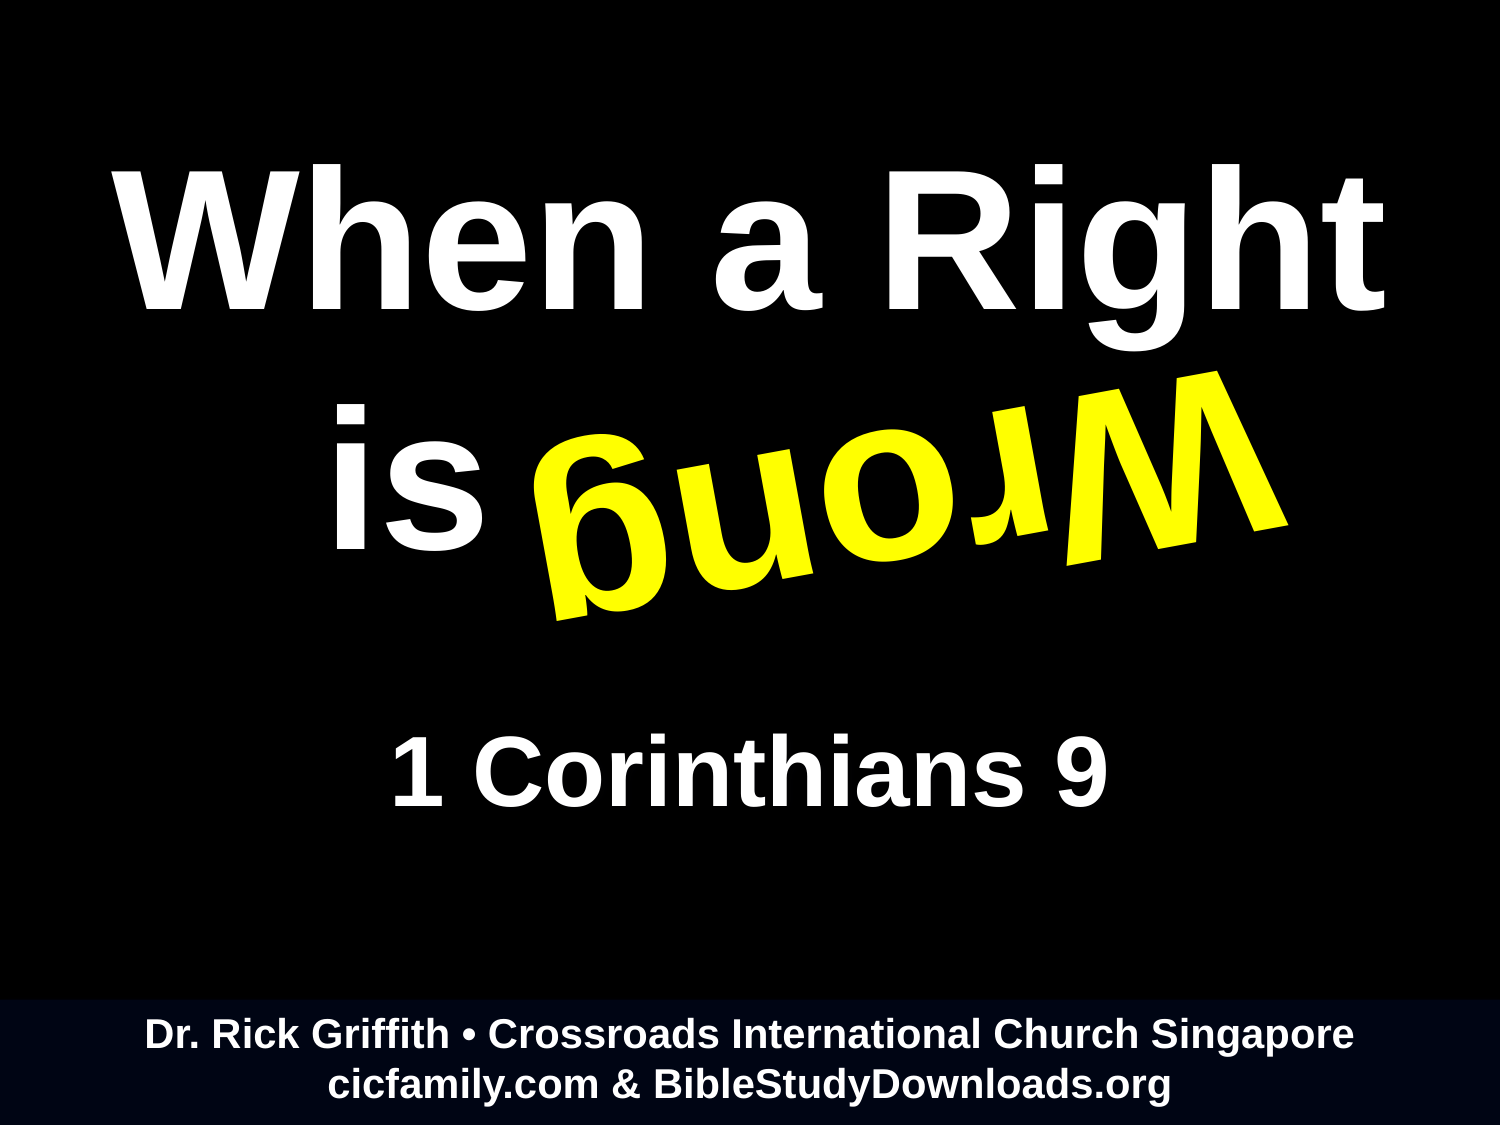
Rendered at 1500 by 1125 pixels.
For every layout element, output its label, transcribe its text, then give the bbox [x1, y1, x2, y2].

text_box 1 Corinthians 9 [0, 699, 1500, 839]
title When a Right is Wrong [29, 31, 1471, 669]
text_box Dr. Rick Griffith • Crossroads International Church Singapore cicfamily.com & BibleStudyDownloads.org [0, 999, 1500, 1125]
text_box Wrong [493, 306, 1319, 745]
